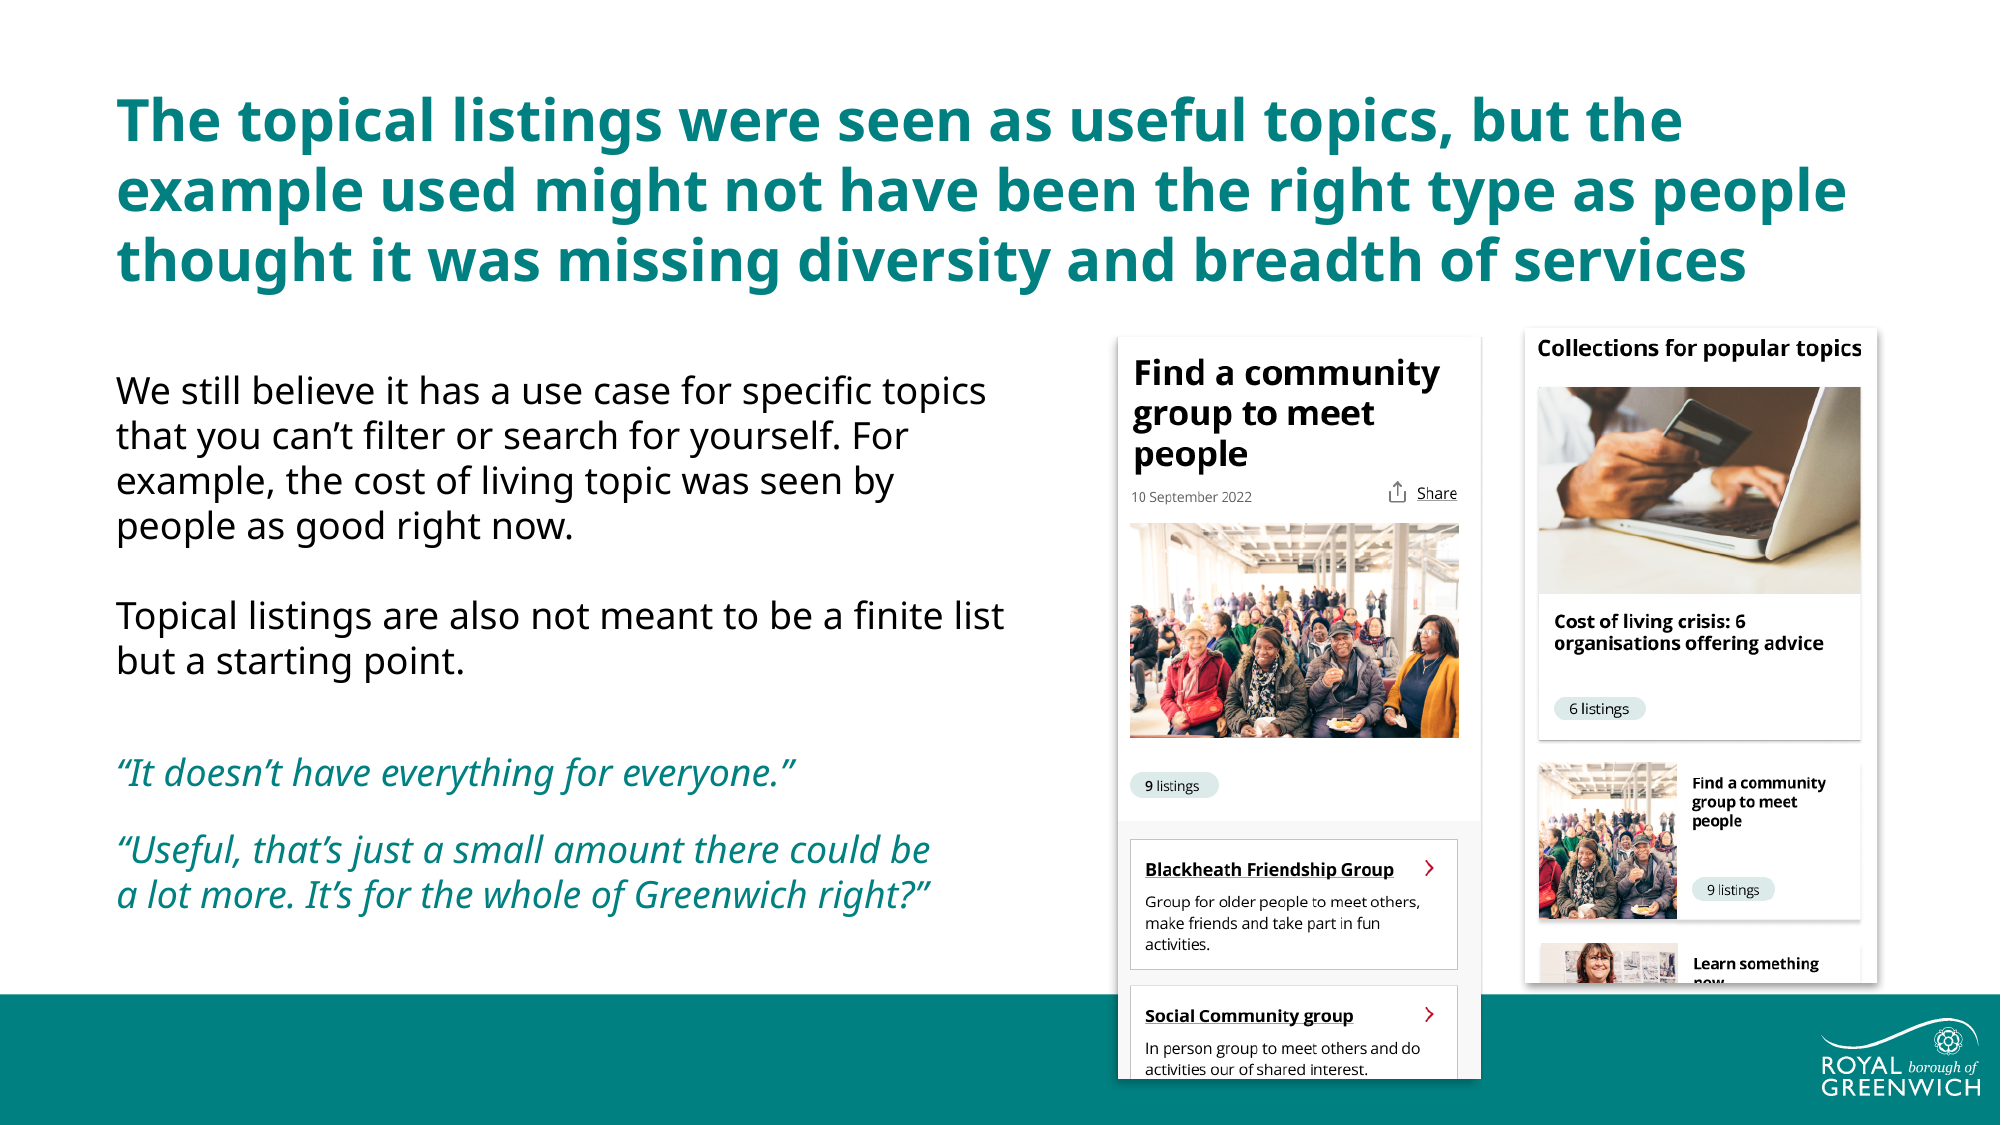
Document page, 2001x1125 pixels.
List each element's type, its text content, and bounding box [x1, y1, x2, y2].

text_box We still believe it has a use case for specific topics that you can’t filter or search for yourself. For example, the cost of living topic was seen by people as good right now. Topical listings are also not meant to be a finite list but a starting point. [101, 359, 1033, 690]
text_box The topical listings were seen as useful topics, but the example used might not have been the right type as people thought it was missing diversity and breadth of services [101, 75, 1878, 301]
text_box “It doesn’t have everything for everyone.” [101, 741, 907, 801]
picture [1114, 337, 1484, 1079]
text_box “Useful, that’s just a small amount there could be a lot more. It’s for the whole of Greenwich right?” [101, 818, 967, 924]
picture [1525, 328, 1878, 983]
picture [1810, 1018, 1980, 1096]
text_box [0, 993, 2000, 1125]
